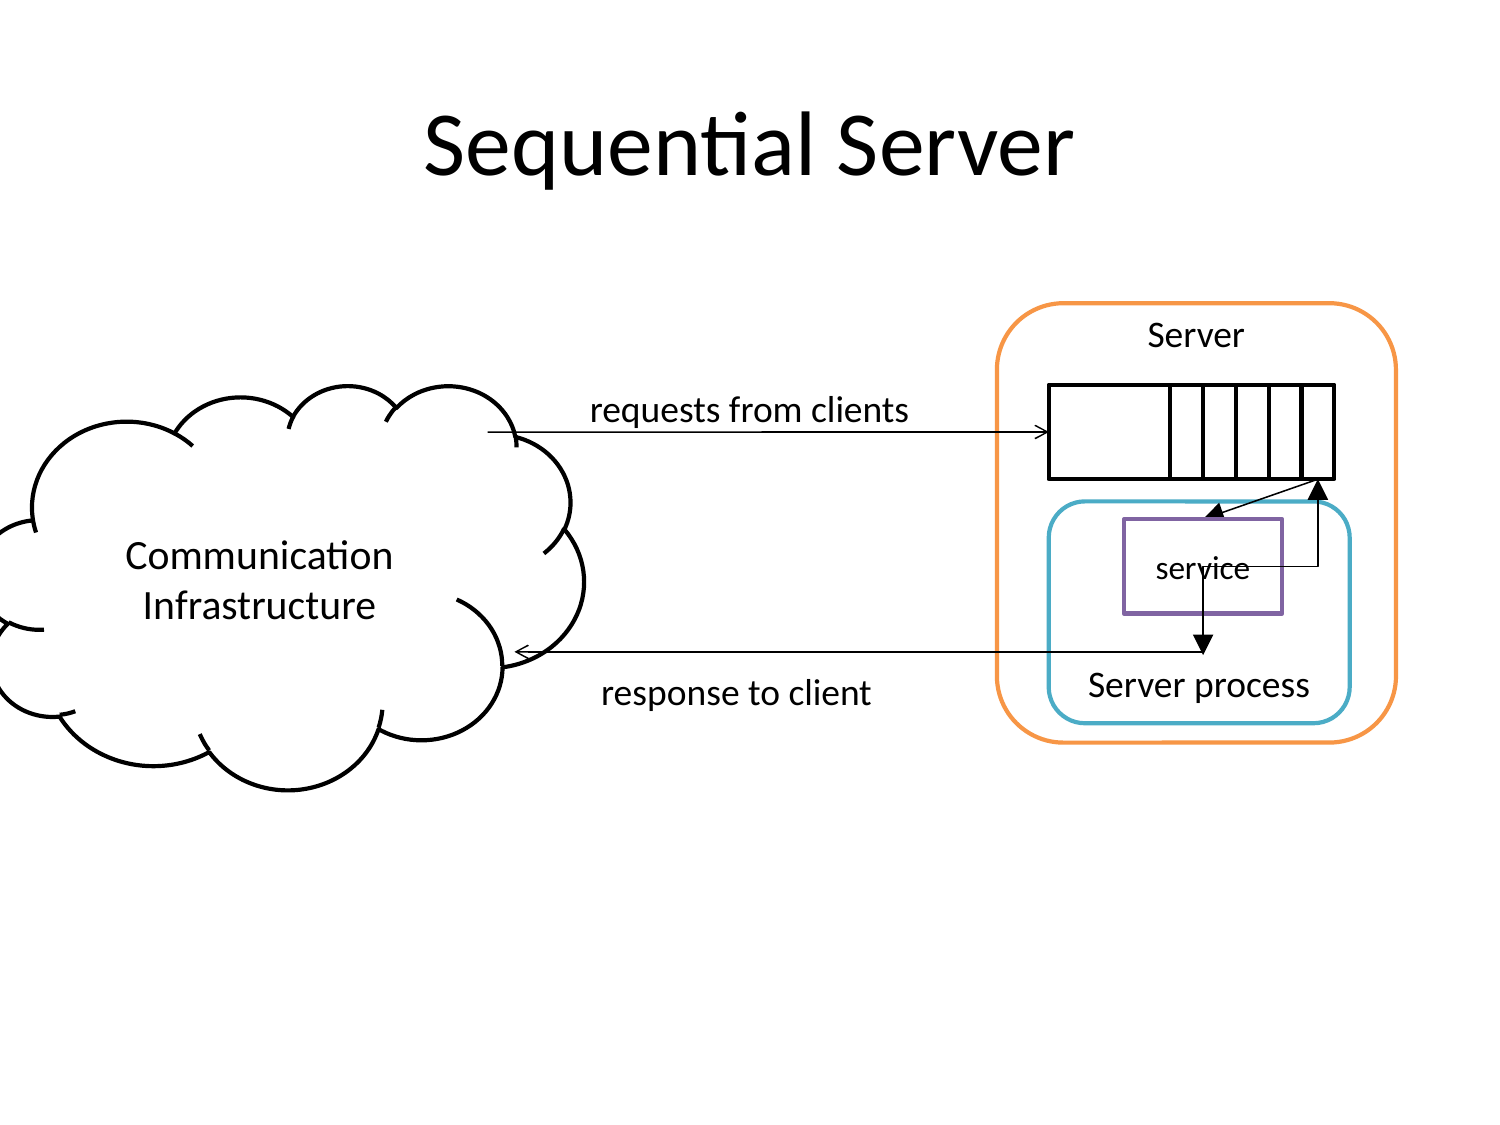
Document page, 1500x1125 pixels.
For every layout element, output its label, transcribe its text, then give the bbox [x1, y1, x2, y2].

text_box Server process [1046, 499, 1198, 651]
text_box [1047, 383, 1168, 481]
title Sequential Server [75, 45, 1425, 233]
text_box [1299, 383, 1336, 481]
text_box [1234, 383, 1267, 477]
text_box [1202, 479, 1319, 506]
text_box [1201, 383, 1234, 478]
text_box Server process [1046, 624, 1352, 726]
text_box [1168, 383, 1201, 481]
text_box requests from clients [575, 377, 925, 431]
text_box service [1122, 517, 1168, 616]
text_box response to client [586, 661, 888, 720]
text_box Communication Infrastructure [0, 384, 587, 793]
text_box [1267, 383, 1299, 477]
text_box Server [994, 301, 1399, 745]
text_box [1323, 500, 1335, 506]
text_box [1173, 507, 1347, 624]
